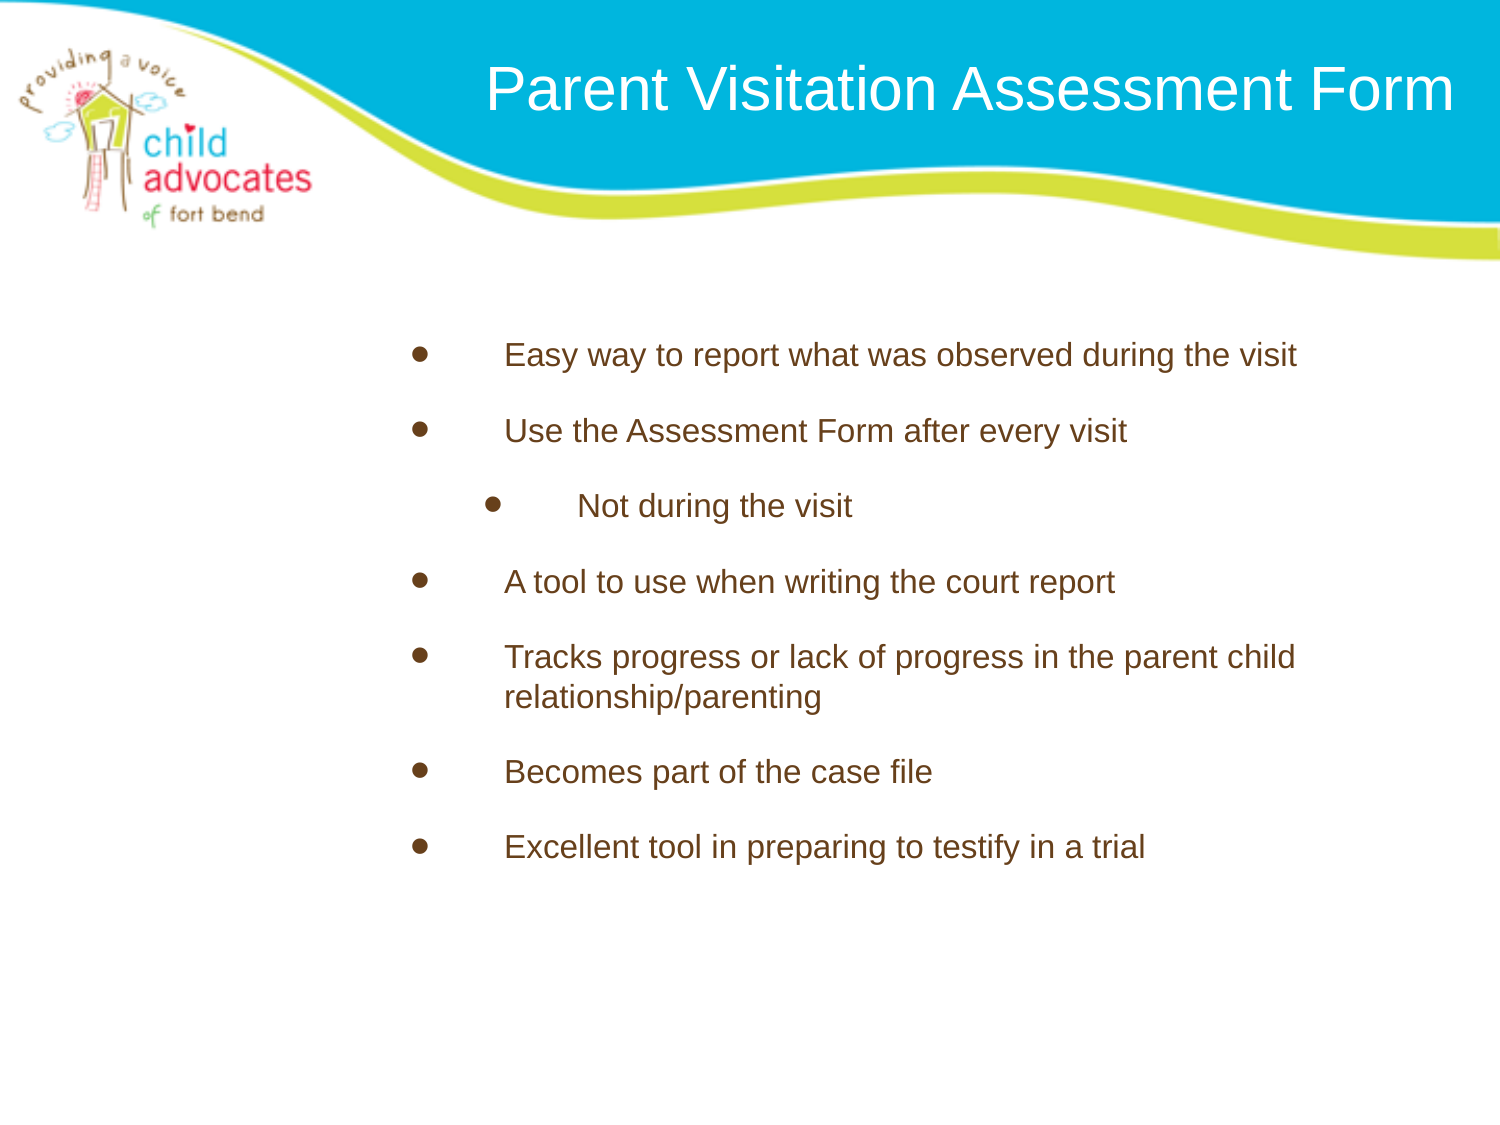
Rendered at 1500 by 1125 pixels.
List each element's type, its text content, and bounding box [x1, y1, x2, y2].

list Easy way to report what was observed during the visit Use the Assessment Form after every visit Not during the visit A tool to use when writing the court report Tracks progress or lack of progress in the parent child relationship/parenting Becomes part of the case file Excellent tool in preparing to testify in a trial [357, 249, 1461, 1093]
picture [0, 0, 1500, 1125]
title Parent Visitation Assessment Form [370, 28, 1466, 143]
